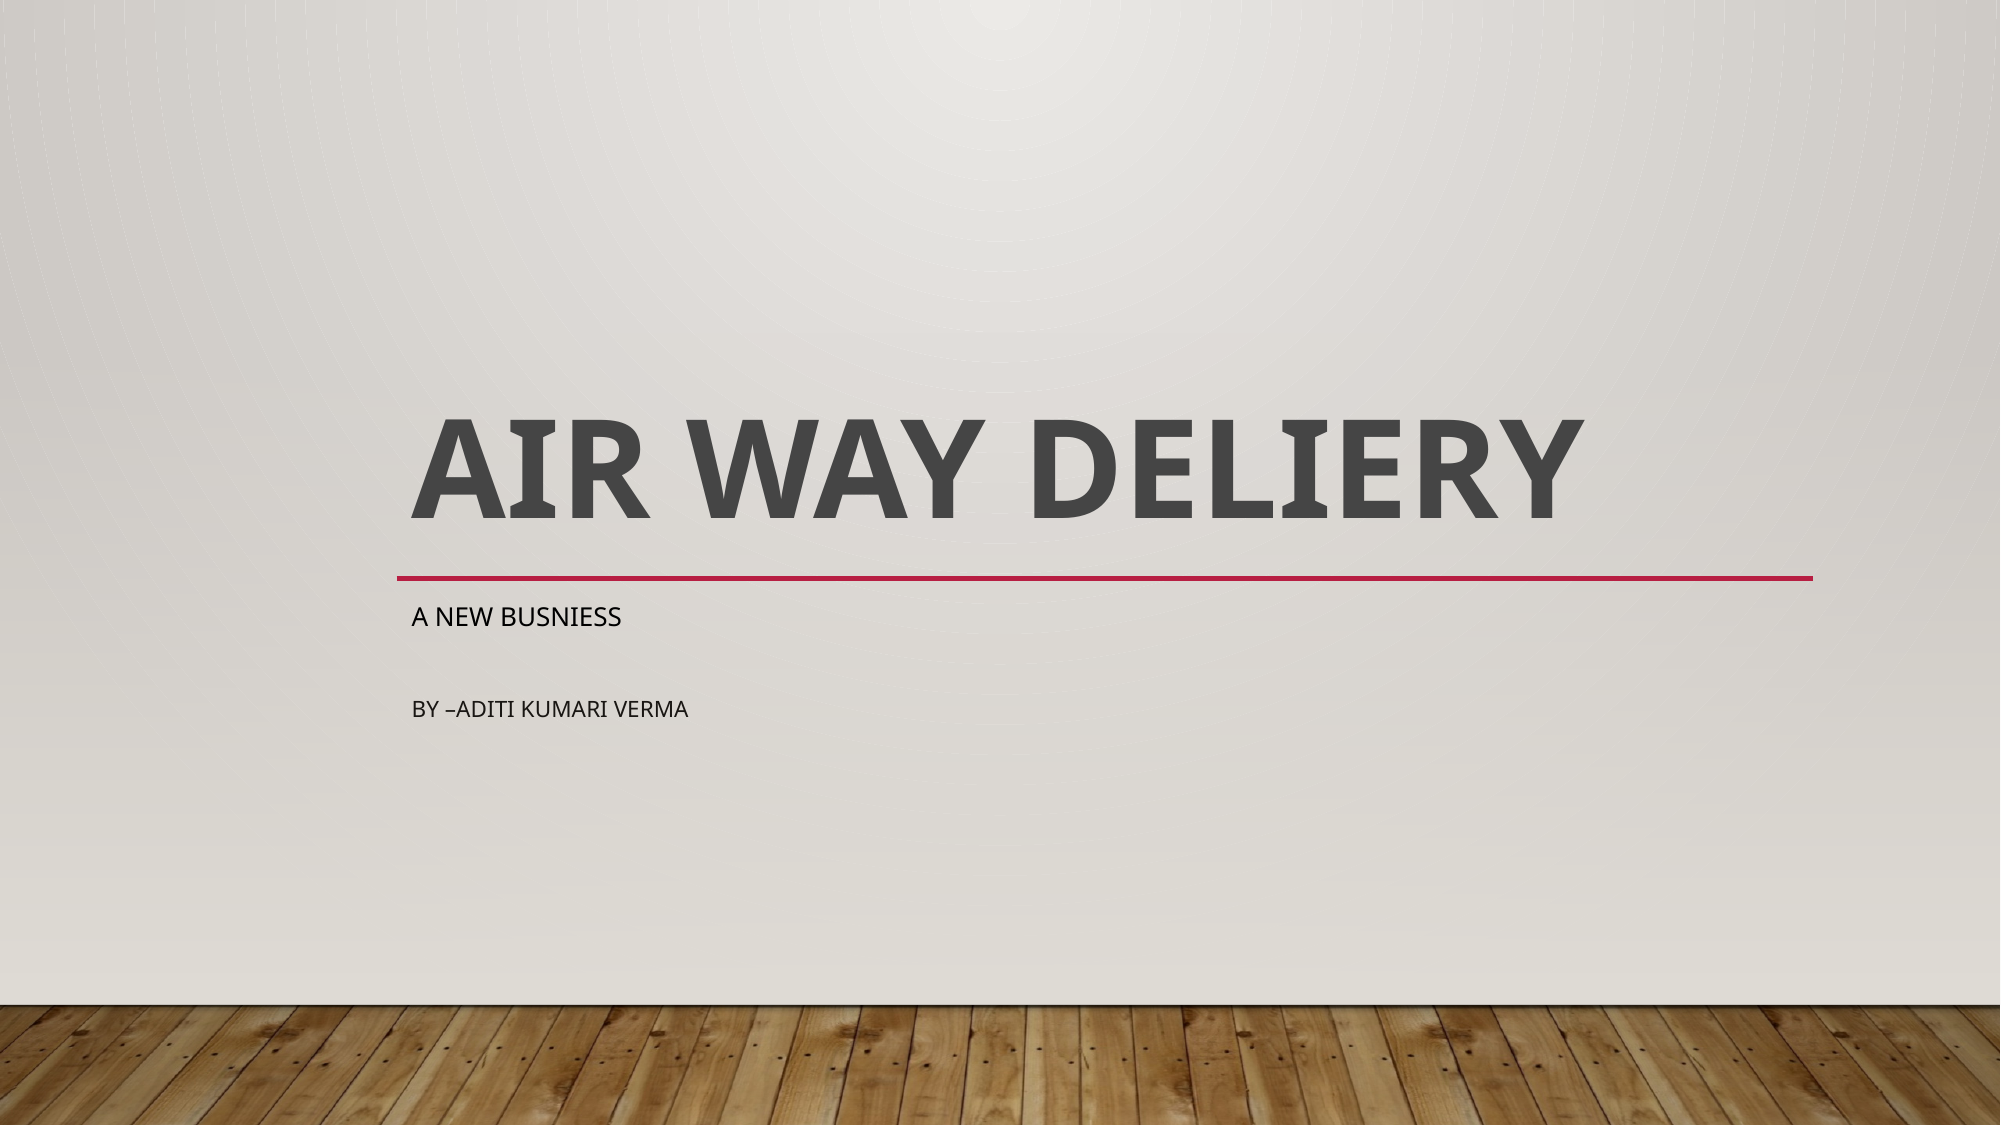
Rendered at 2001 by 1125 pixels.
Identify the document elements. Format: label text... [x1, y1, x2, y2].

subtitle A NEW BUSNIESS BY –ADITI KUMARI VERMA [396, 579, 1814, 740]
title AIR WAY DELIERY [396, 131, 1814, 549]
picture [0, 1005, 2000, 1125]
